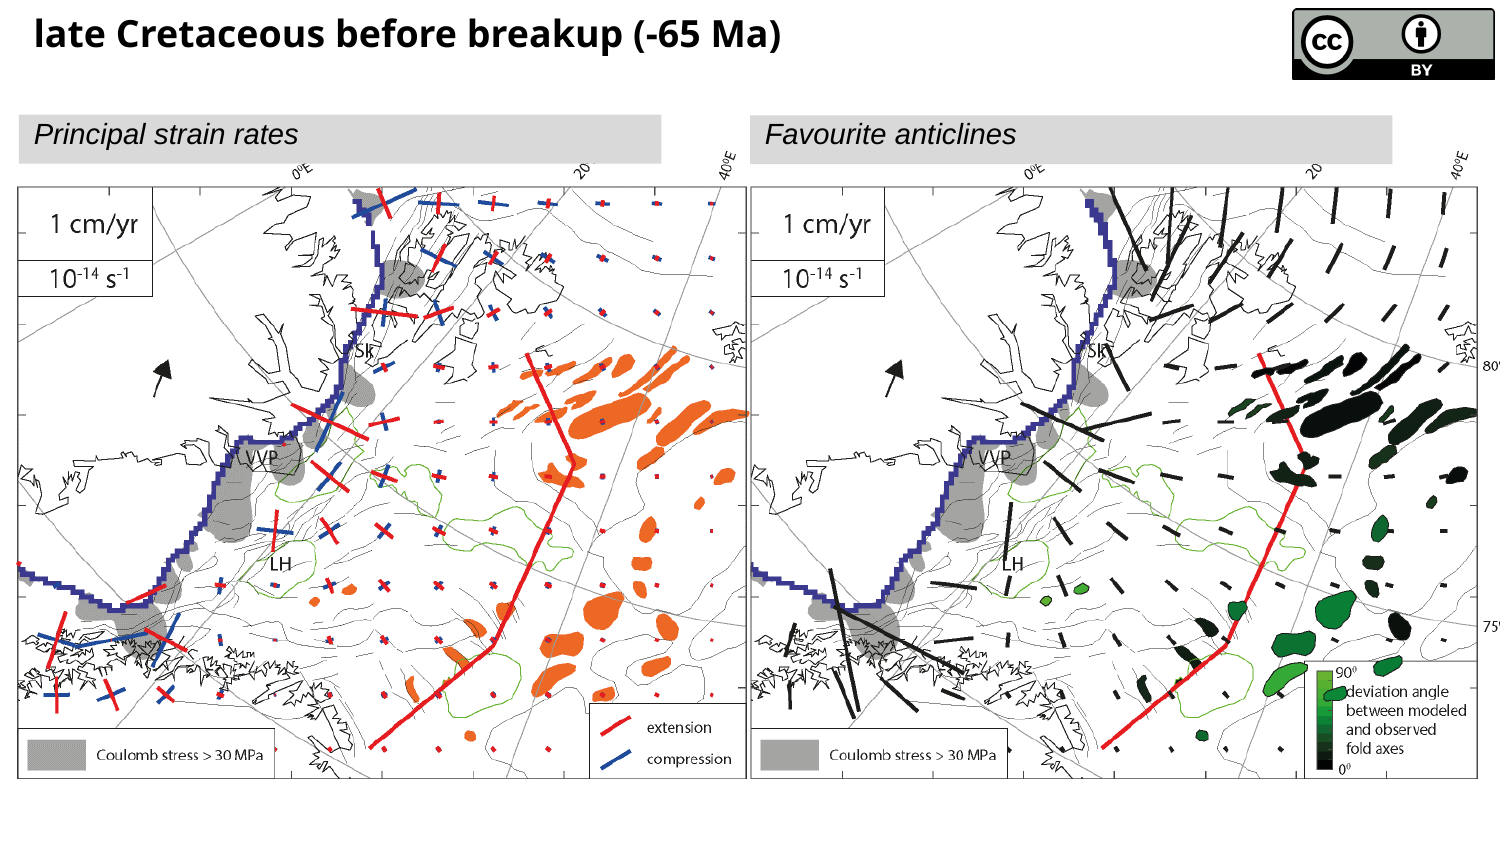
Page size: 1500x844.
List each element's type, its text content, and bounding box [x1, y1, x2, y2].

text_box Principal strain rates [18, 114, 662, 144]
text_box Favourite anticlines [750, 115, 1393, 144]
picture [1292, 8, 1495, 80]
text_box late Cretaceous before breakup (-65 Ma) [18, 2, 798, 63]
picture [16, 146, 1500, 779]
